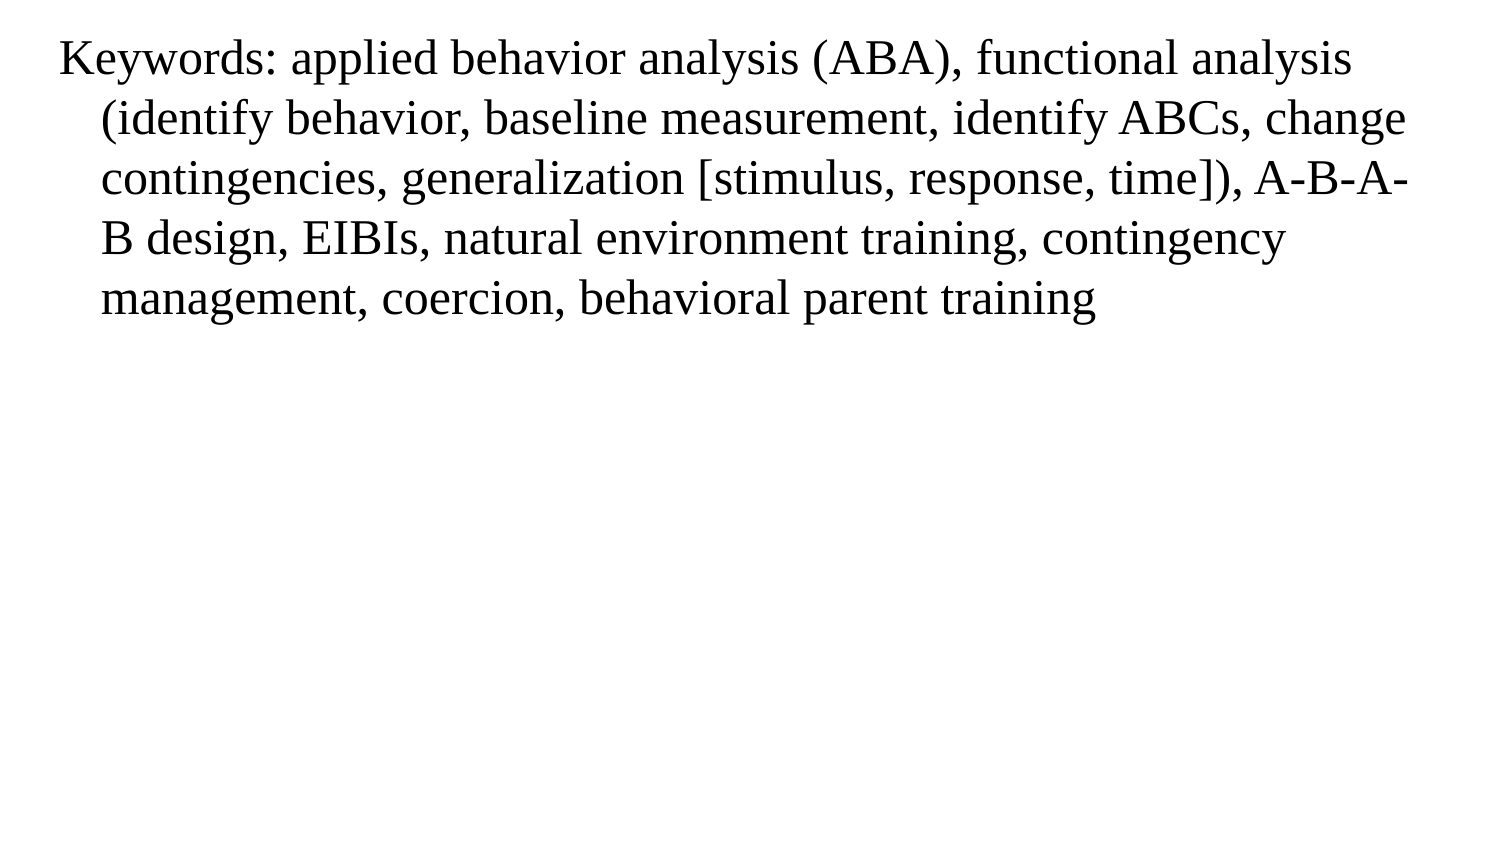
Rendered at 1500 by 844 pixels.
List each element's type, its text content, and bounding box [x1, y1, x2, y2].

list Keywords: applied behavior analysis (ABA), functional analysis (identify behavior, baseline measurement, identify ABCs, change contingencies, generalization [stimulus, response, time]), A-B-A-B design, EIBIs, natural environment training, contingency management, coercion, behavioral parent training [47, 18, 1426, 722]
